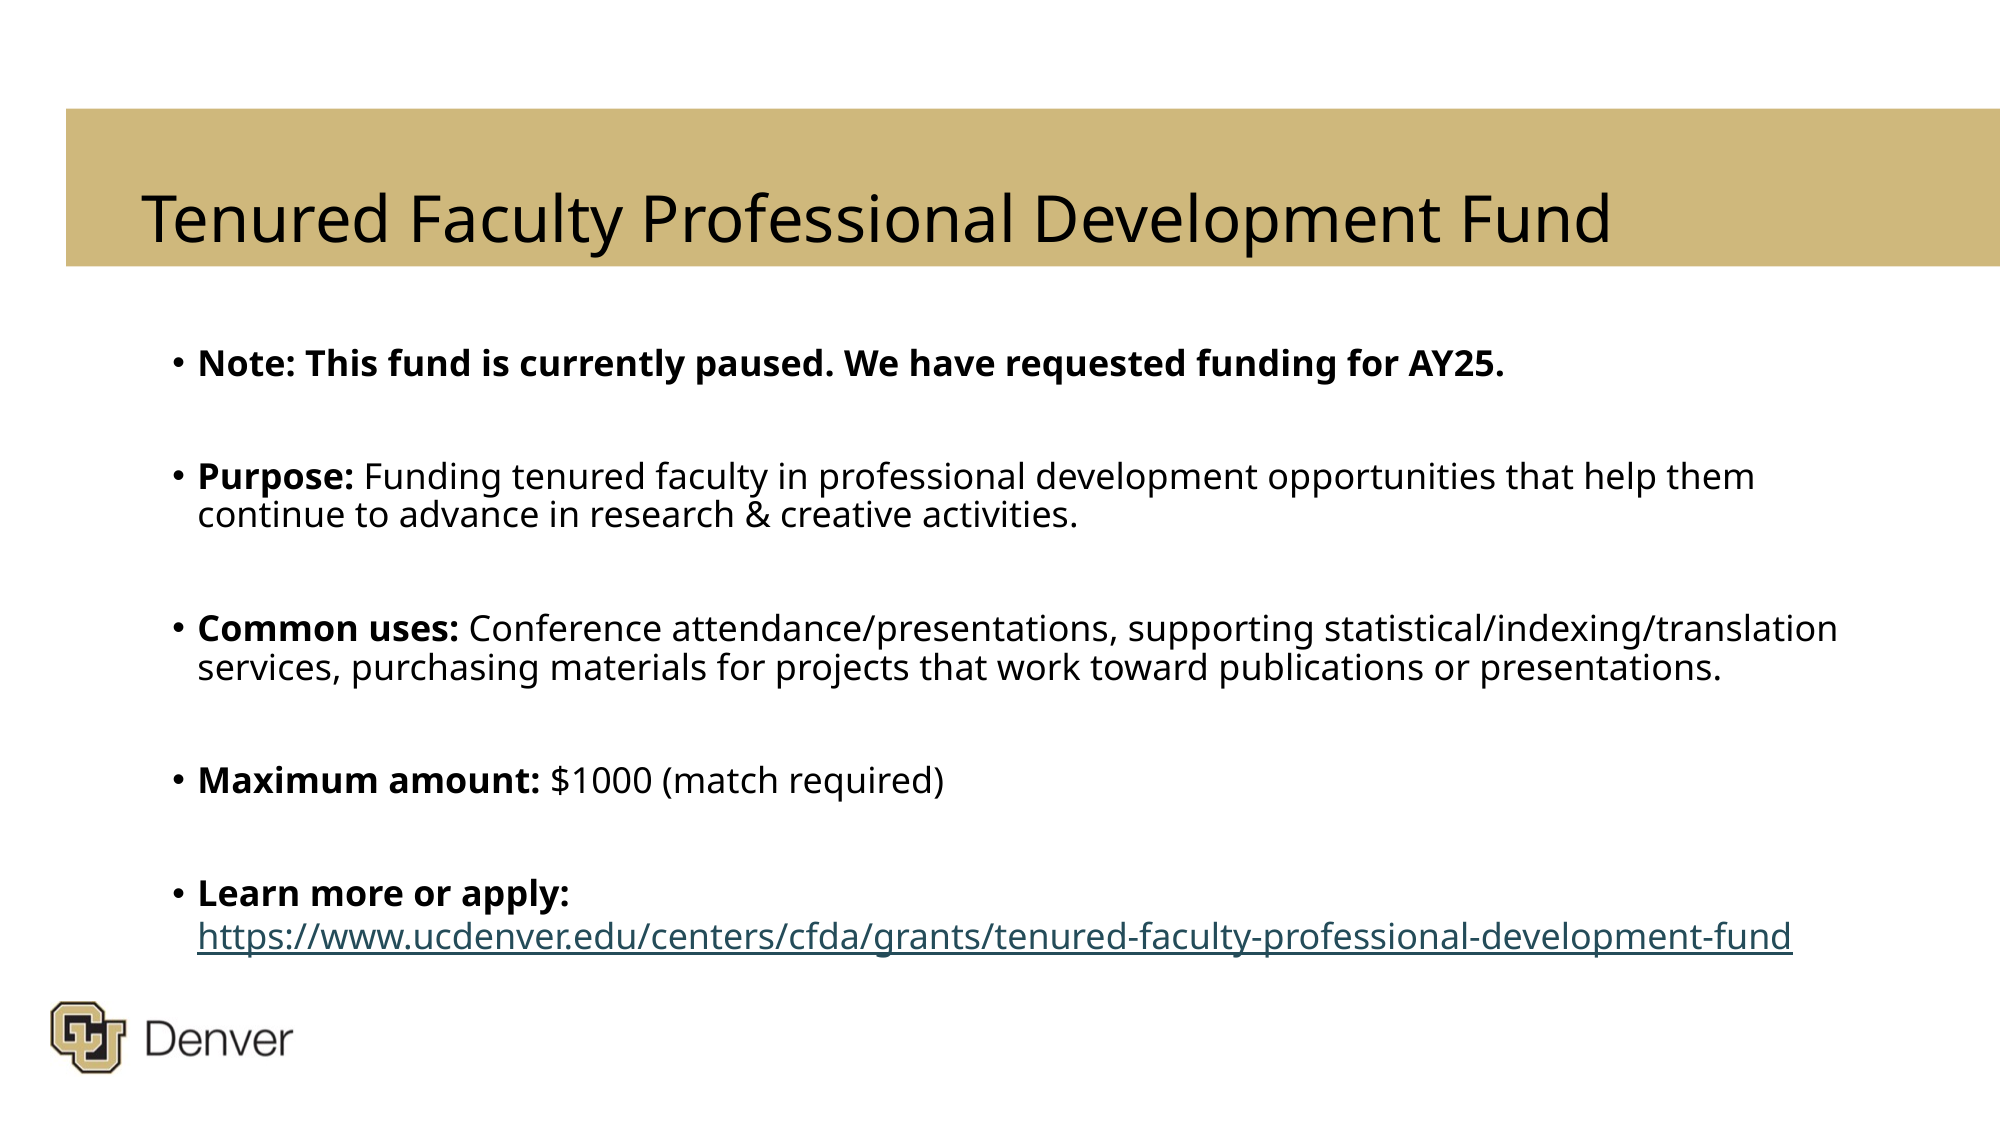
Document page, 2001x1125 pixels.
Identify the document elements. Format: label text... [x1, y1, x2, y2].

picture [50, 1001, 296, 1077]
title Tenured Faculty Professional Development Fund [66, 108, 2000, 267]
list Note: This fund is currently paused. We have requested funding for AY25. Purpose: Funding tenured faculty in professional development opportunities that help them continue to advance in research & creative activities. Common uses: Conference attendance/presentations, supporting statistical/indexing/translation services, purchasing materials for projects that work toward publications or presentations. Maximum amount: $1000 (match required) Learn more or apply: https://www.ucdenver.edu/centers/cfda/grants/tenured-faculty-professional-development-fund [137, 337, 1863, 981]
